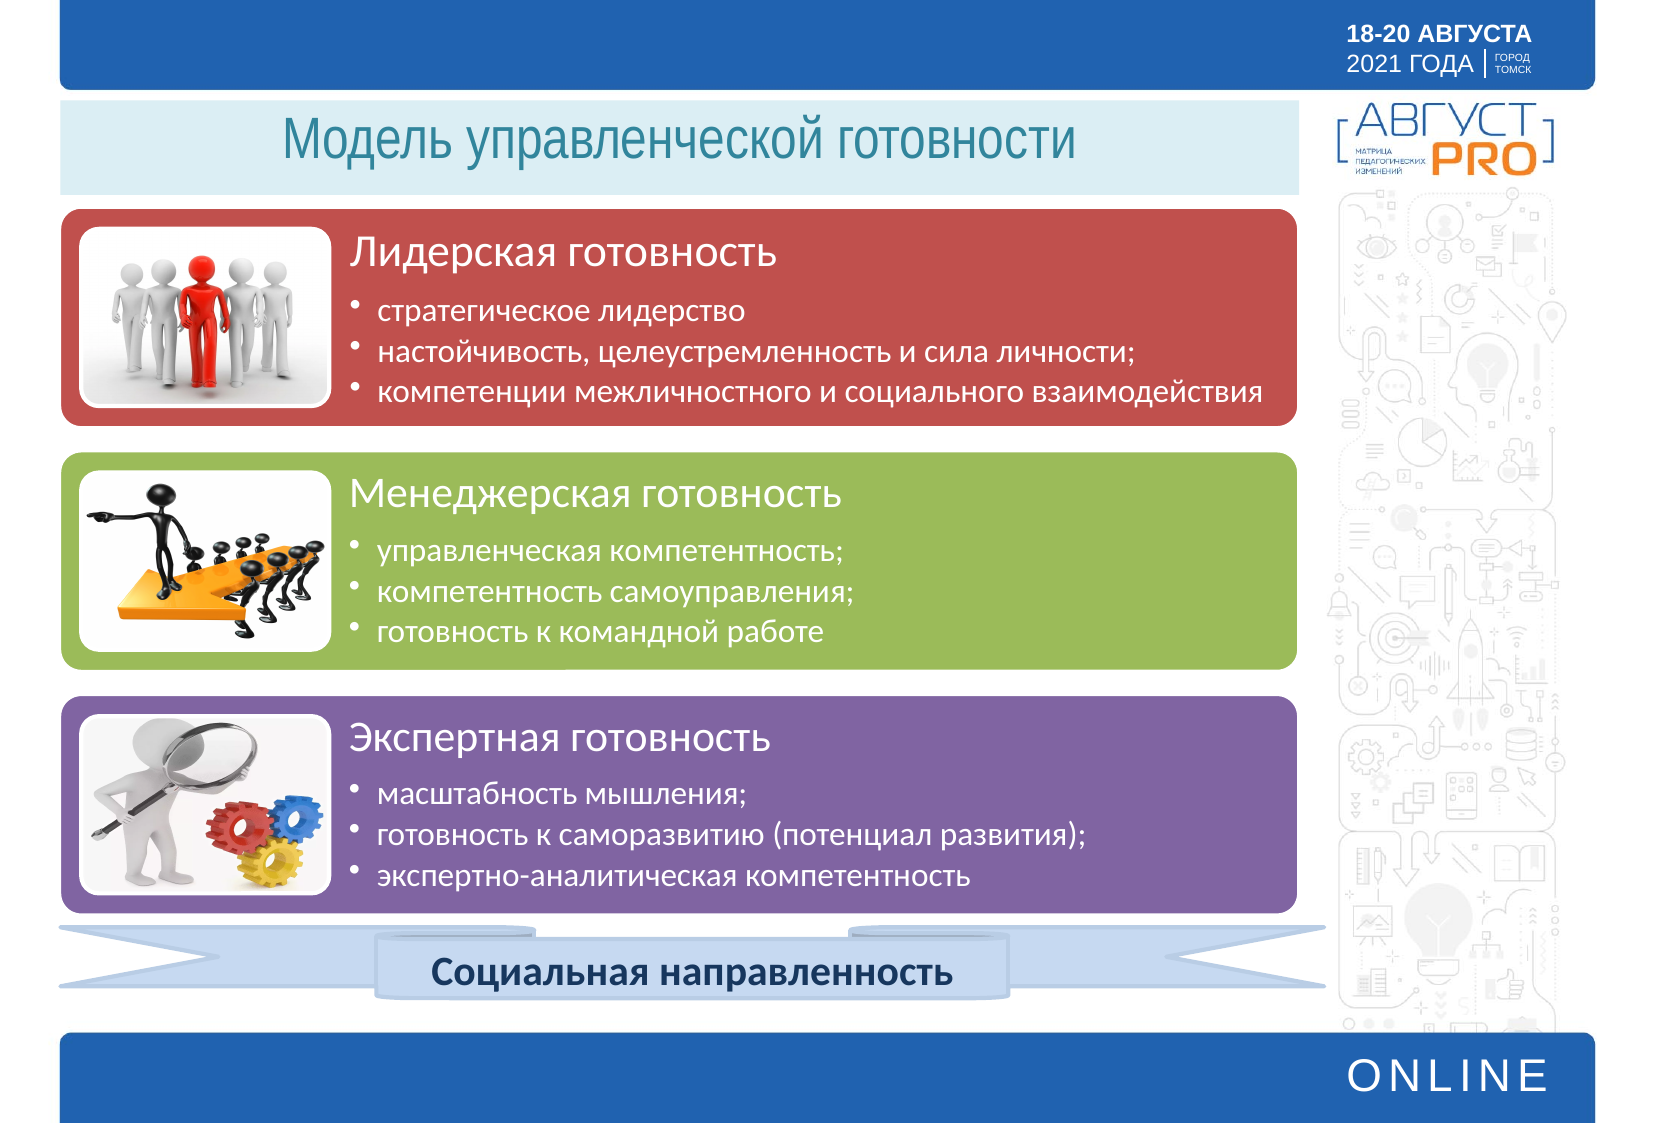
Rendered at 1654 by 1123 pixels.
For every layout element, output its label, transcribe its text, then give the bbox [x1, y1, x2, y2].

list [58, 206, 1300, 916]
text_box Социальная направленность [58, 925, 1327, 1001]
picture [0, 0, 1654, 1123]
title Модель управленческой готовности [60, 100, 1300, 195]
